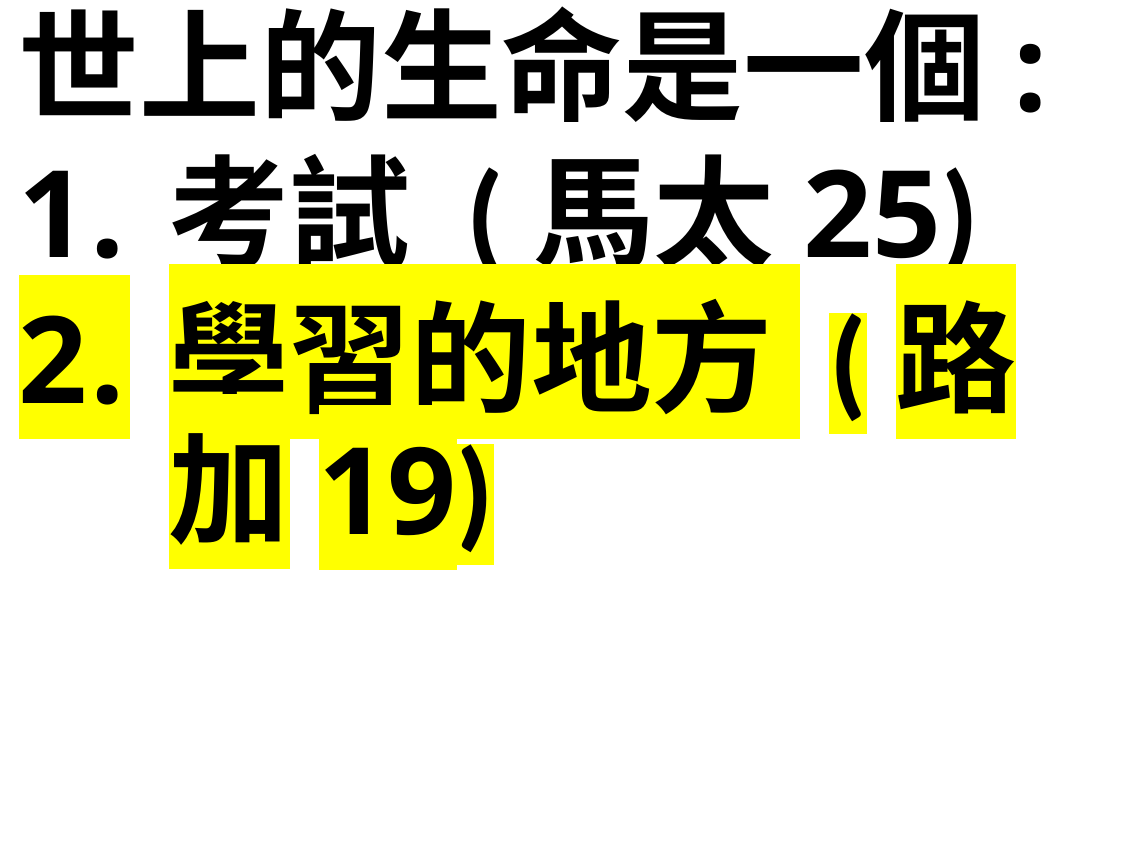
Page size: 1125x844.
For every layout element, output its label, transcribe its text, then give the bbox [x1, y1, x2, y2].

list 世上的生命是一個: 考試 (馬太25) 學習的地方 (路加19) [3, 0, 1125, 669]
